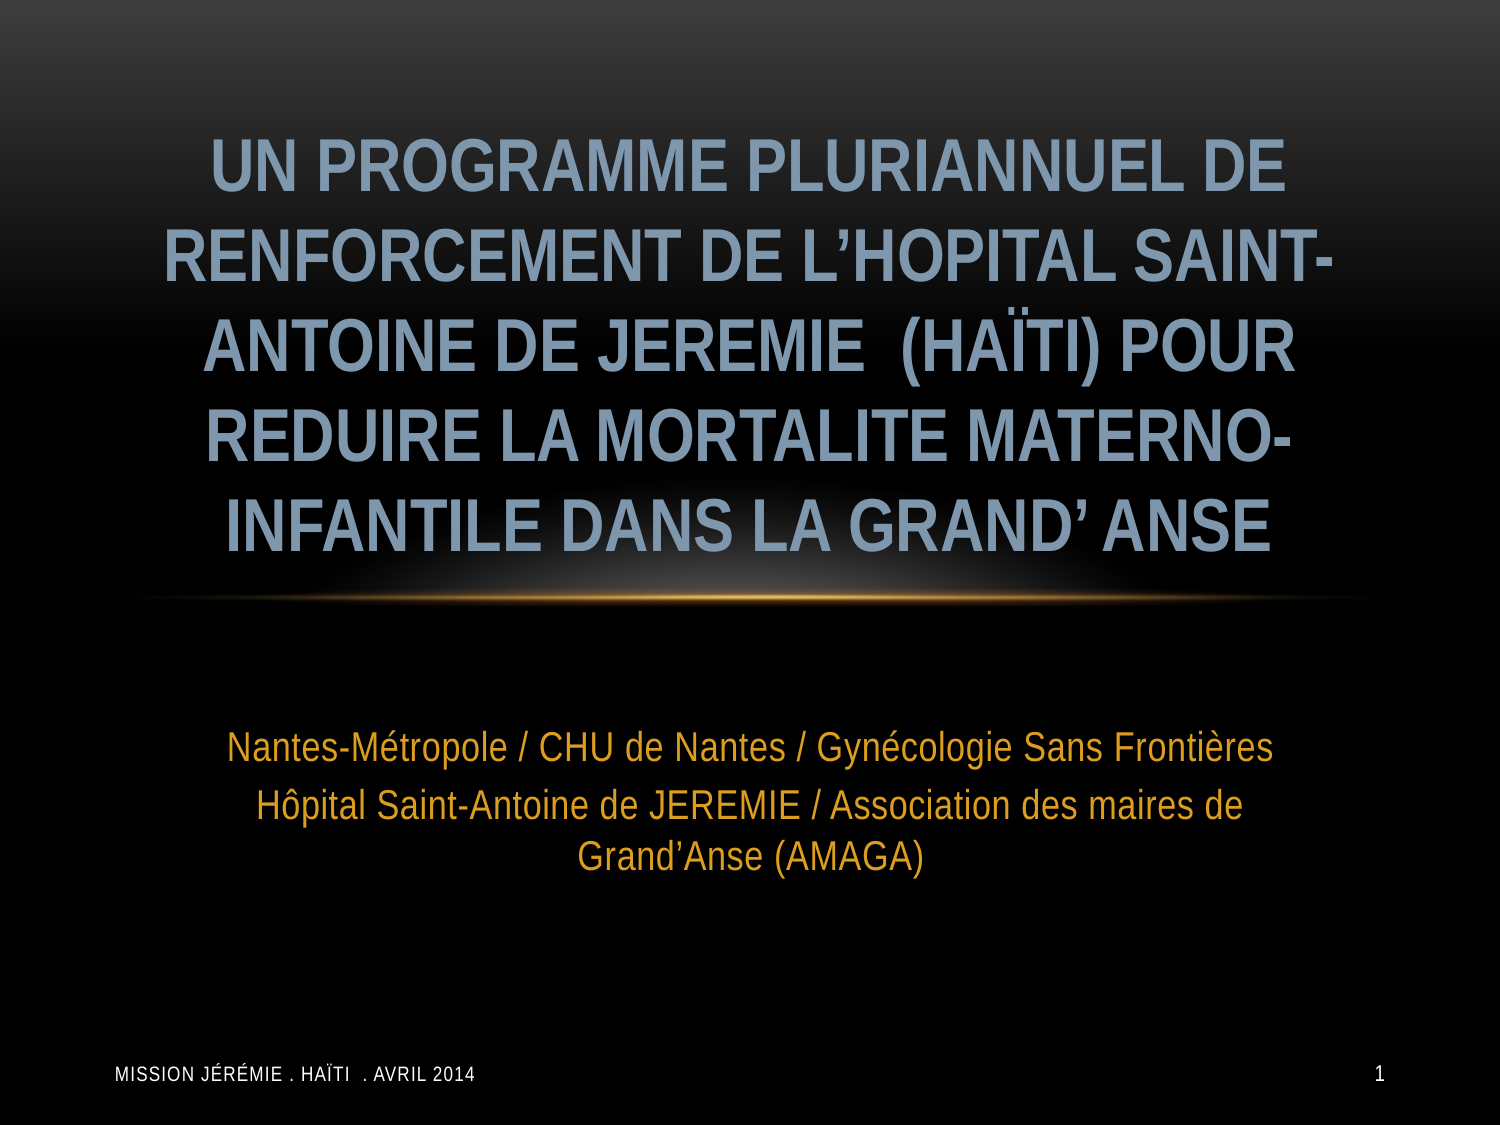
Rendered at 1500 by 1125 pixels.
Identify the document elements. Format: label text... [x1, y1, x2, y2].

title Un PROGRAMME pluriannuel DE RENFORCEMENT DE L’HOPITAL SAINT-ANTOINE DE JEREMIE (HAÏTI) POUR REDUIRE LA MORTALITE MATERNO-INFANTILE DANS LA GRAND’ ANSE [112, 310, 1388, 574]
subtitle Nantes-Métropole / CHU de Nantes / Gynécologie Sans Frontières Hôpital Saint-Antoine de JEREMIE / Association des maires de Grand’Anse (AMAGA) [182, 712, 1320, 933]
slide_number 1 [1237, 1042, 1400, 1103]
footer Mission Jérémie . Haïti . avril 2014 [99, 1042, 575, 1103]
picture [0, 0, 1500, 750]
